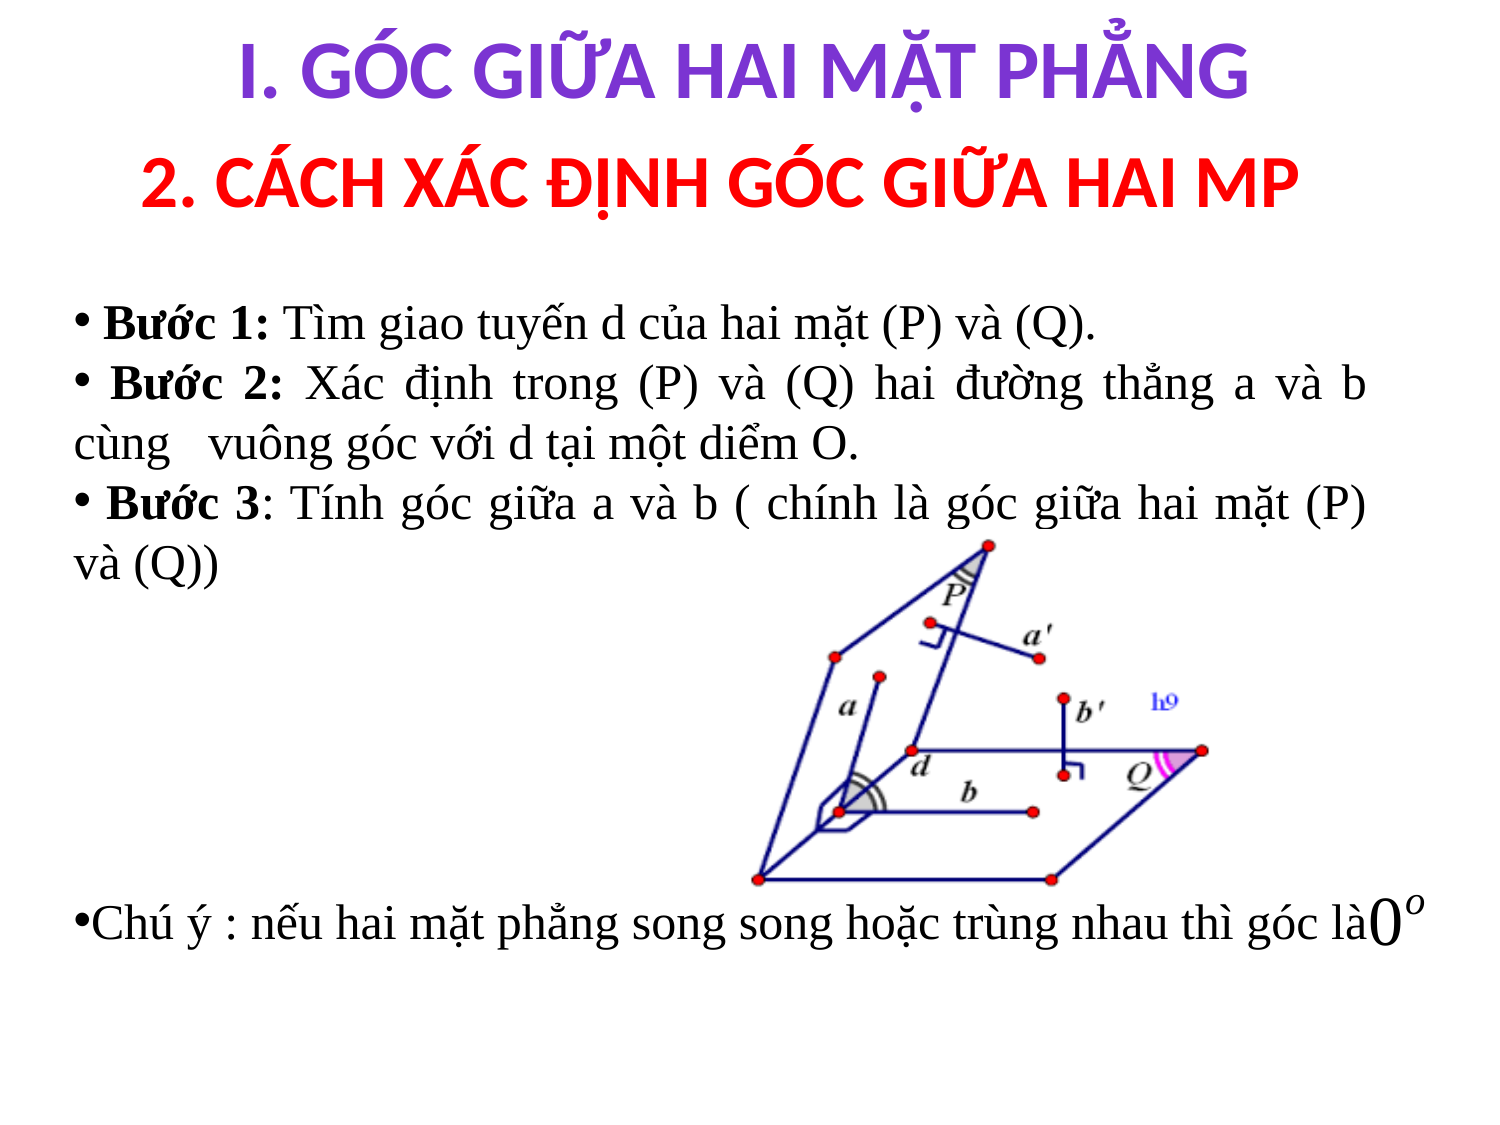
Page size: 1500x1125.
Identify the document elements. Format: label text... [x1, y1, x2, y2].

picture [737, 529, 1223, 897]
text_box [70, 267, 1430, 362]
text_box 2. Cách xác định góc giữa hai mp [70, 125, 1372, 231]
text_box I. Góc giữa hai mặt phẳng [117, 7, 1372, 123]
text_box Bước 1: Tìm giao tuyến d của hai mặt (P) và (Q). Bước 2: Xác định trong (P) và (Q) hai đường thẳng a và b cùng vuông góc với d tại một diểm O. Bước 3: Tính góc giữa a và b ( chính là góc giữa hai mặt (P) và (Q)) Chú ý : nếu hai mặt phẳng song song hoặc trùng nhau thì góc là [58, 282, 1383, 958]
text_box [1359, 869, 1442, 964]
